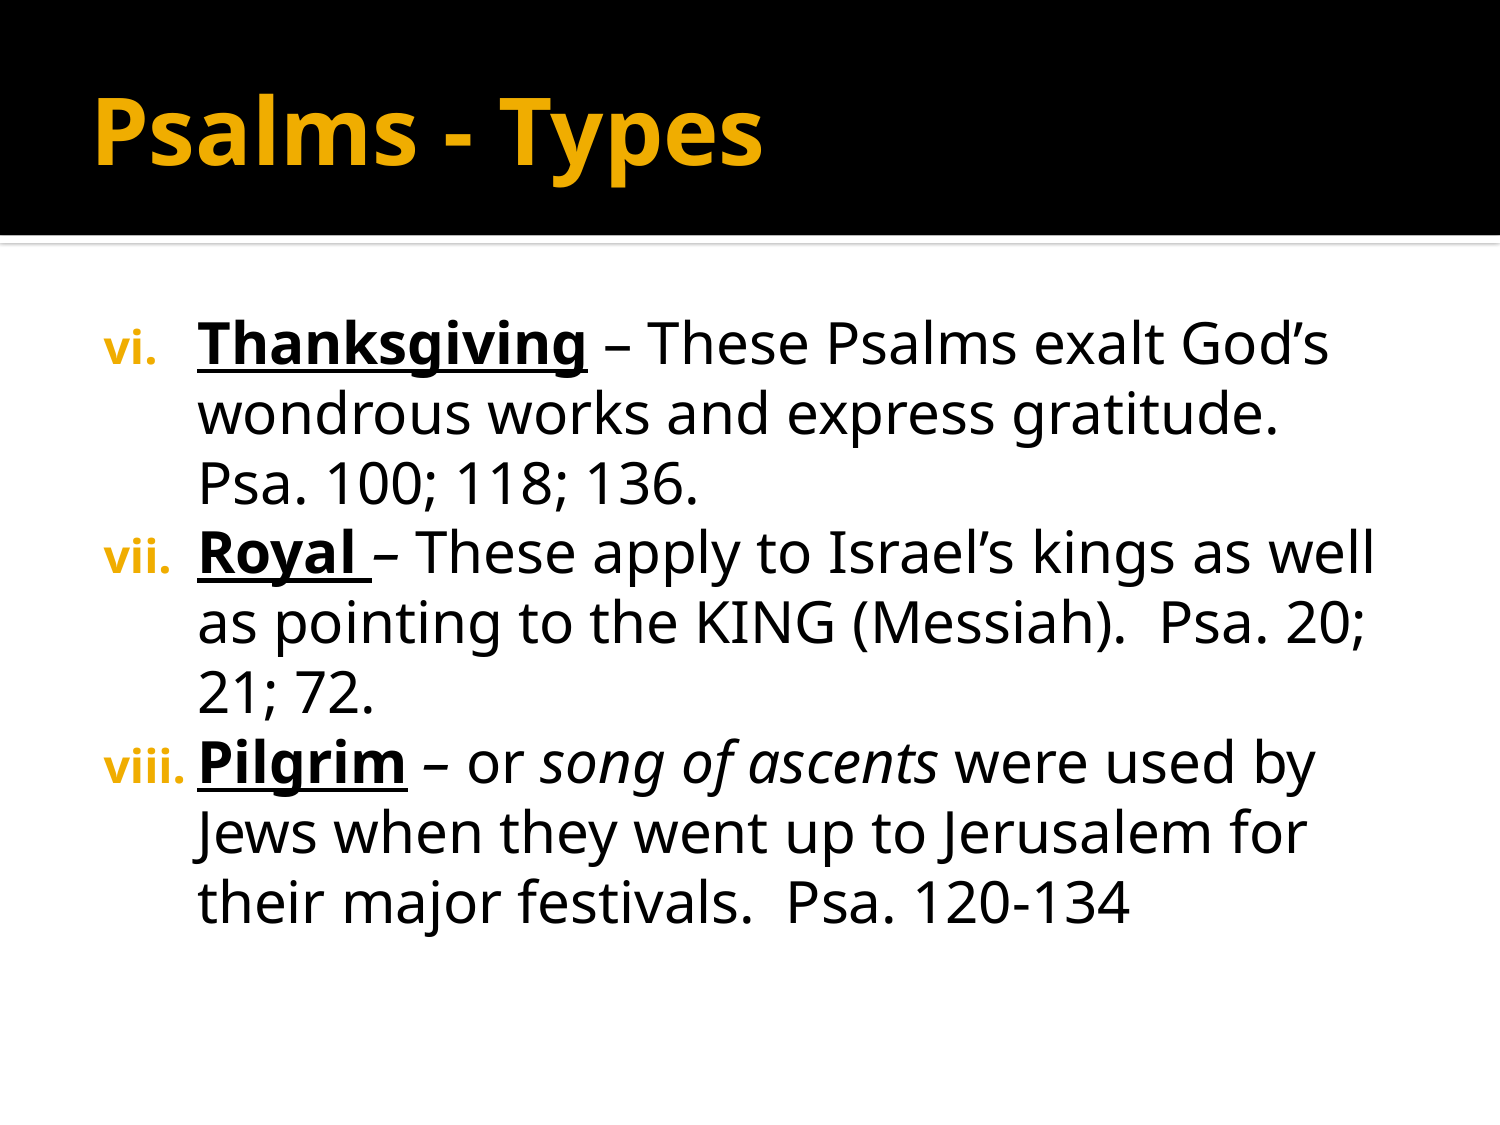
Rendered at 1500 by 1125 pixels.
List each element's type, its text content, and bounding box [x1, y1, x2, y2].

list Thanksgiving – These Psalms exalt God’s wondrous works and express gratitude. Psa. 100; 118; 136. Royal – These apply to Israel’s kings as well as pointing to the KING (Messiah). Psa. 20; 21; 72. Pilgrim – or song of ascents were used by Jews when they went up to Jerusalem for their major festivals. Psa. 120-134 [75, 291, 1425, 1050]
title Psalms - Types [75, 25, 1425, 231]
